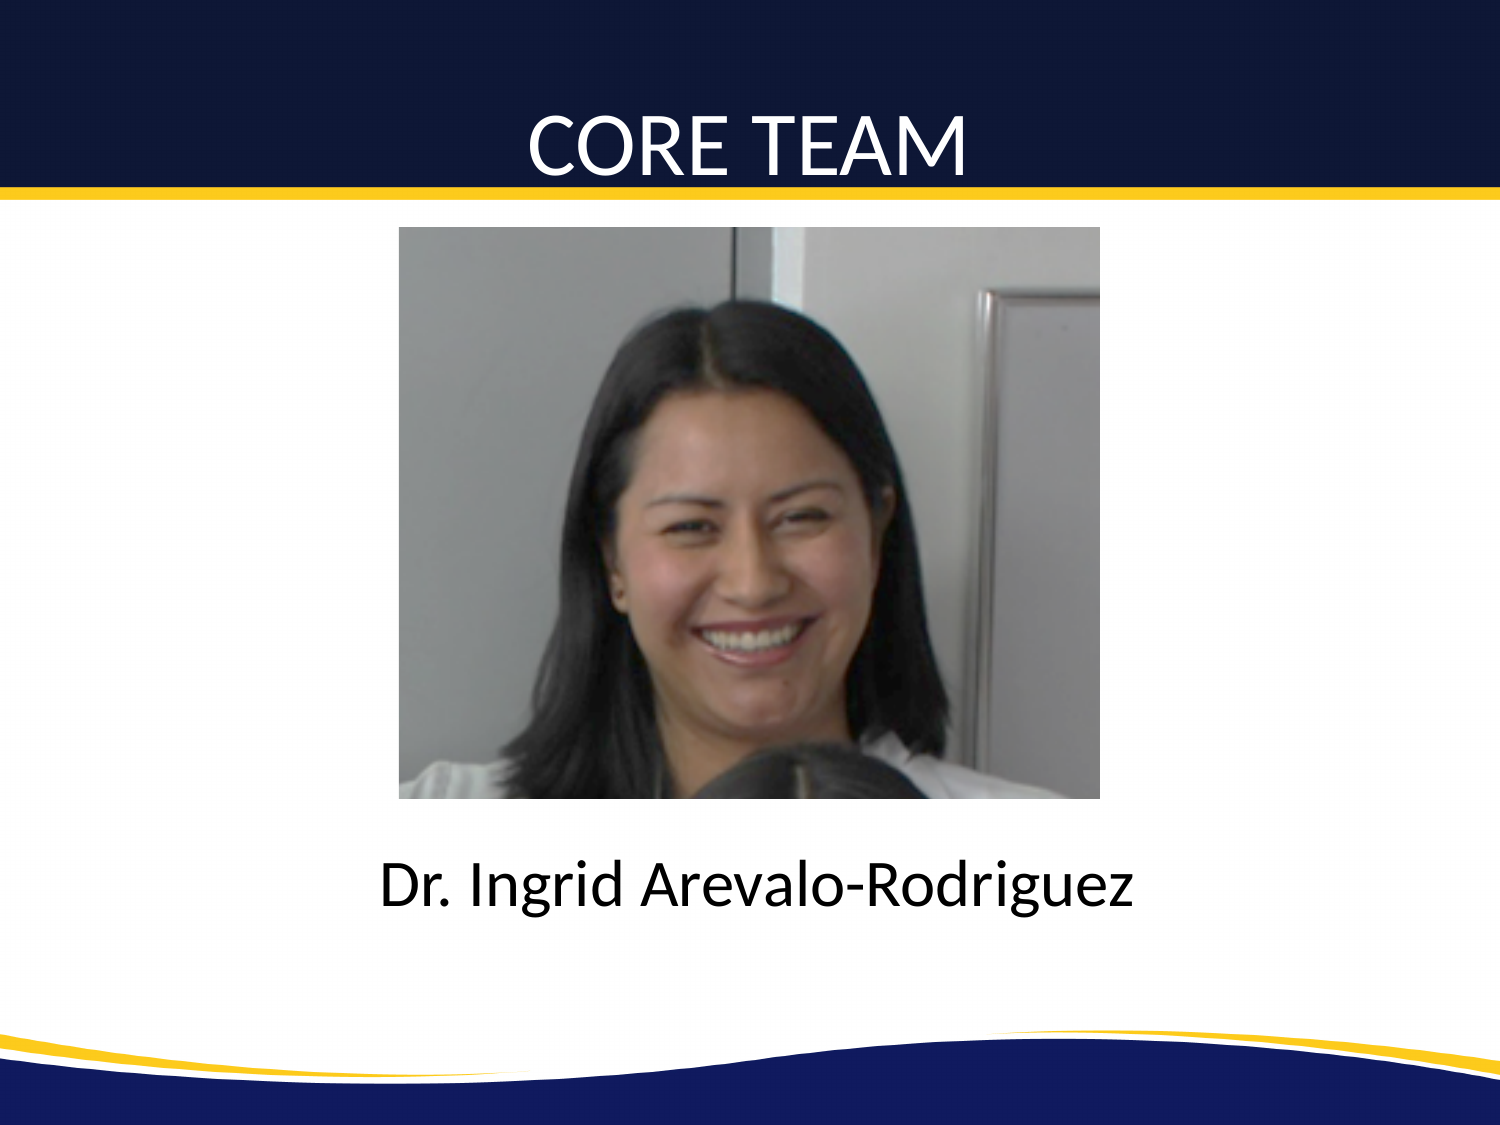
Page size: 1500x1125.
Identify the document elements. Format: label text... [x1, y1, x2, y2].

title CORE TEAM [75, 45, 1425, 233]
picture [0, 0, 1500, 1125]
text_box Dr. Ingrid Arevalo-Rodriguez [364, 832, 1151, 928]
